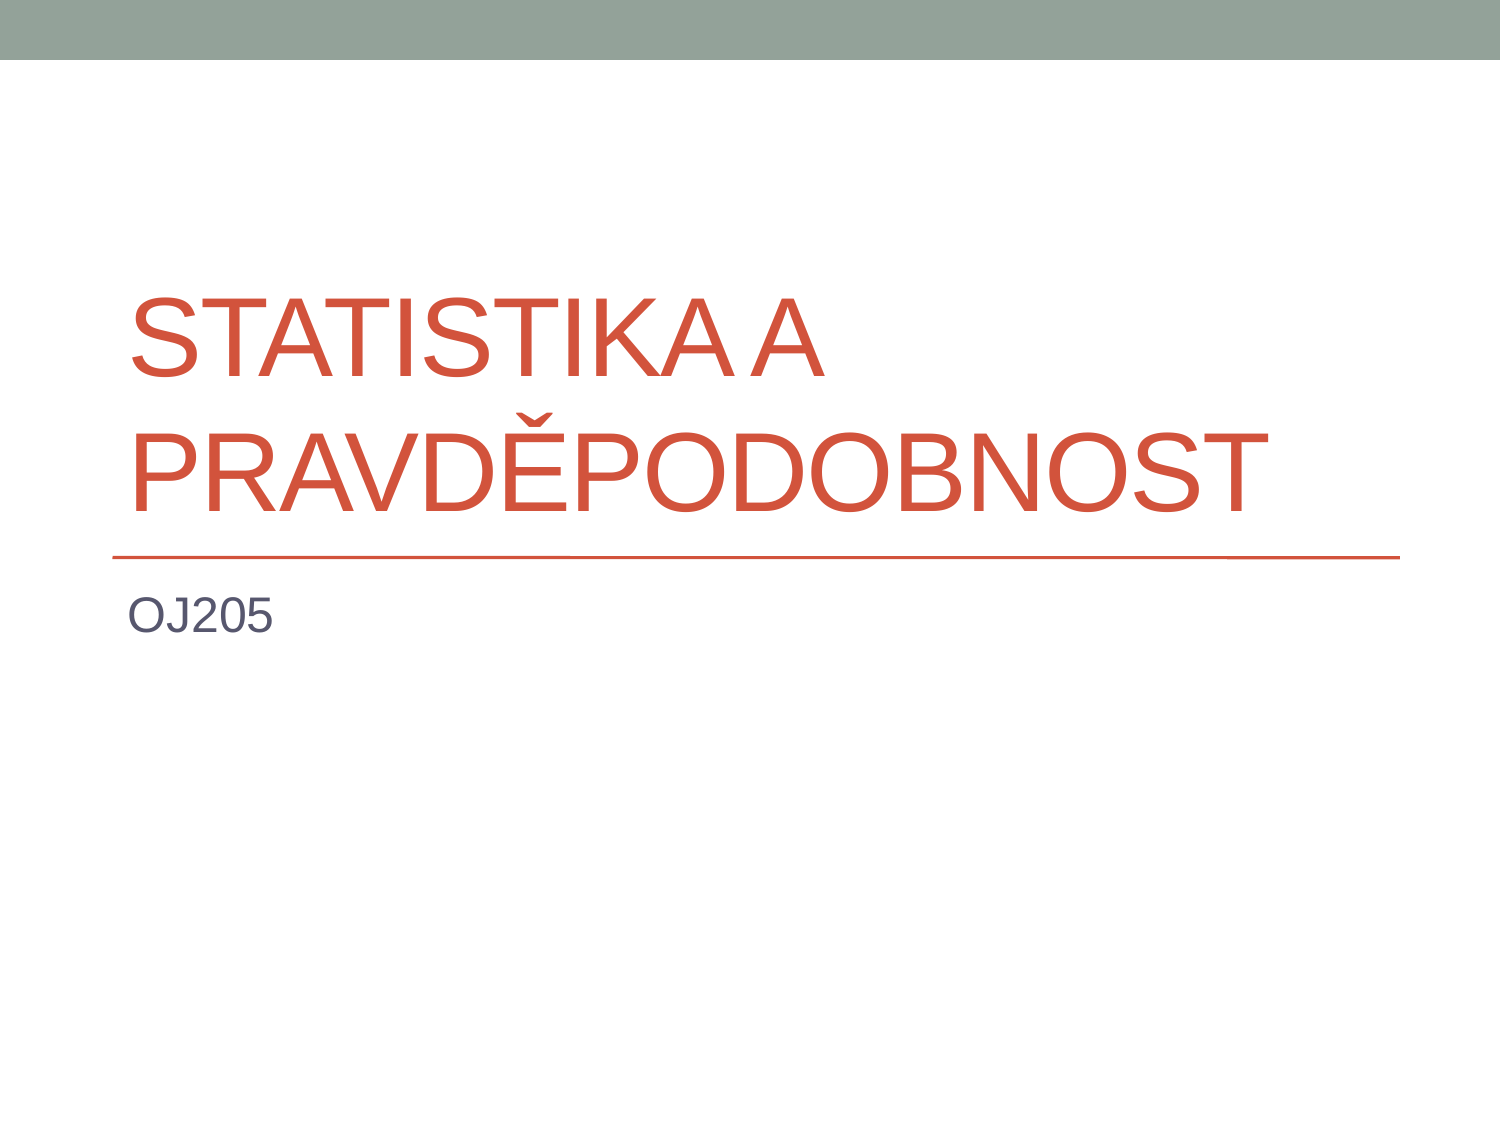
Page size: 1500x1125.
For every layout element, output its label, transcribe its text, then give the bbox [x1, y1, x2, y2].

subtitle OJ205 [112, 575, 1163, 863]
title Statistika a pravděpodobnost [112, 224, 1400, 542]
